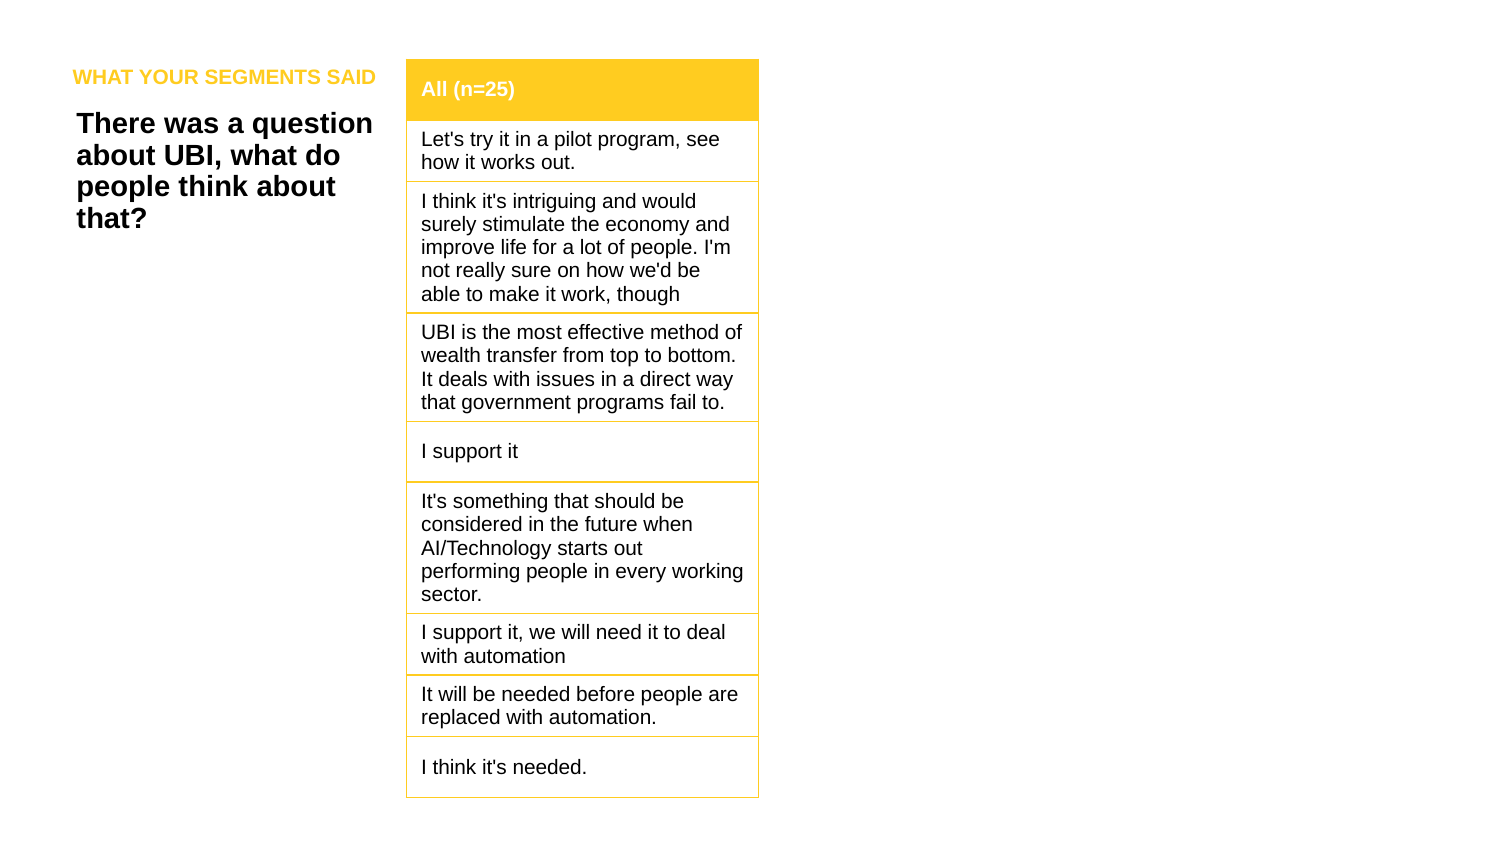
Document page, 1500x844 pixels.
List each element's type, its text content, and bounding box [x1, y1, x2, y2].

table_cell I support it [407, 422, 758, 481]
table_cell I support it, we will need it to deal with automation [407, 614, 758, 674]
table_cell Let's try it in a pilot program, see how it works out. [407, 121, 758, 181]
table_header All (n=25) [407, 60, 758, 120]
table_cell It's something that should be considered in the future when AI/Technology starts out performing people in every working sector. [407, 483, 758, 613]
list There was a question about UBI, what do people think about that? [61, 102, 406, 763]
table_cell UBI is the most effective method of wealth transfer from top to bottom. It deals with issues in a direct way that government programs fail to. [407, 314, 758, 421]
table_cell I think it's needed. [407, 737, 758, 797]
table_cell It will be needed before people are replaced with automation. [407, 676, 758, 736]
table_cell I think it's intriguing and would surely stimulate the economy and improve life for a lot of people. I'm not really sure on how we'd be able to make it work, though [407, 182, 758, 312]
list WHAT YOUR SEGMENTS SAID [57, 59, 406, 102]
